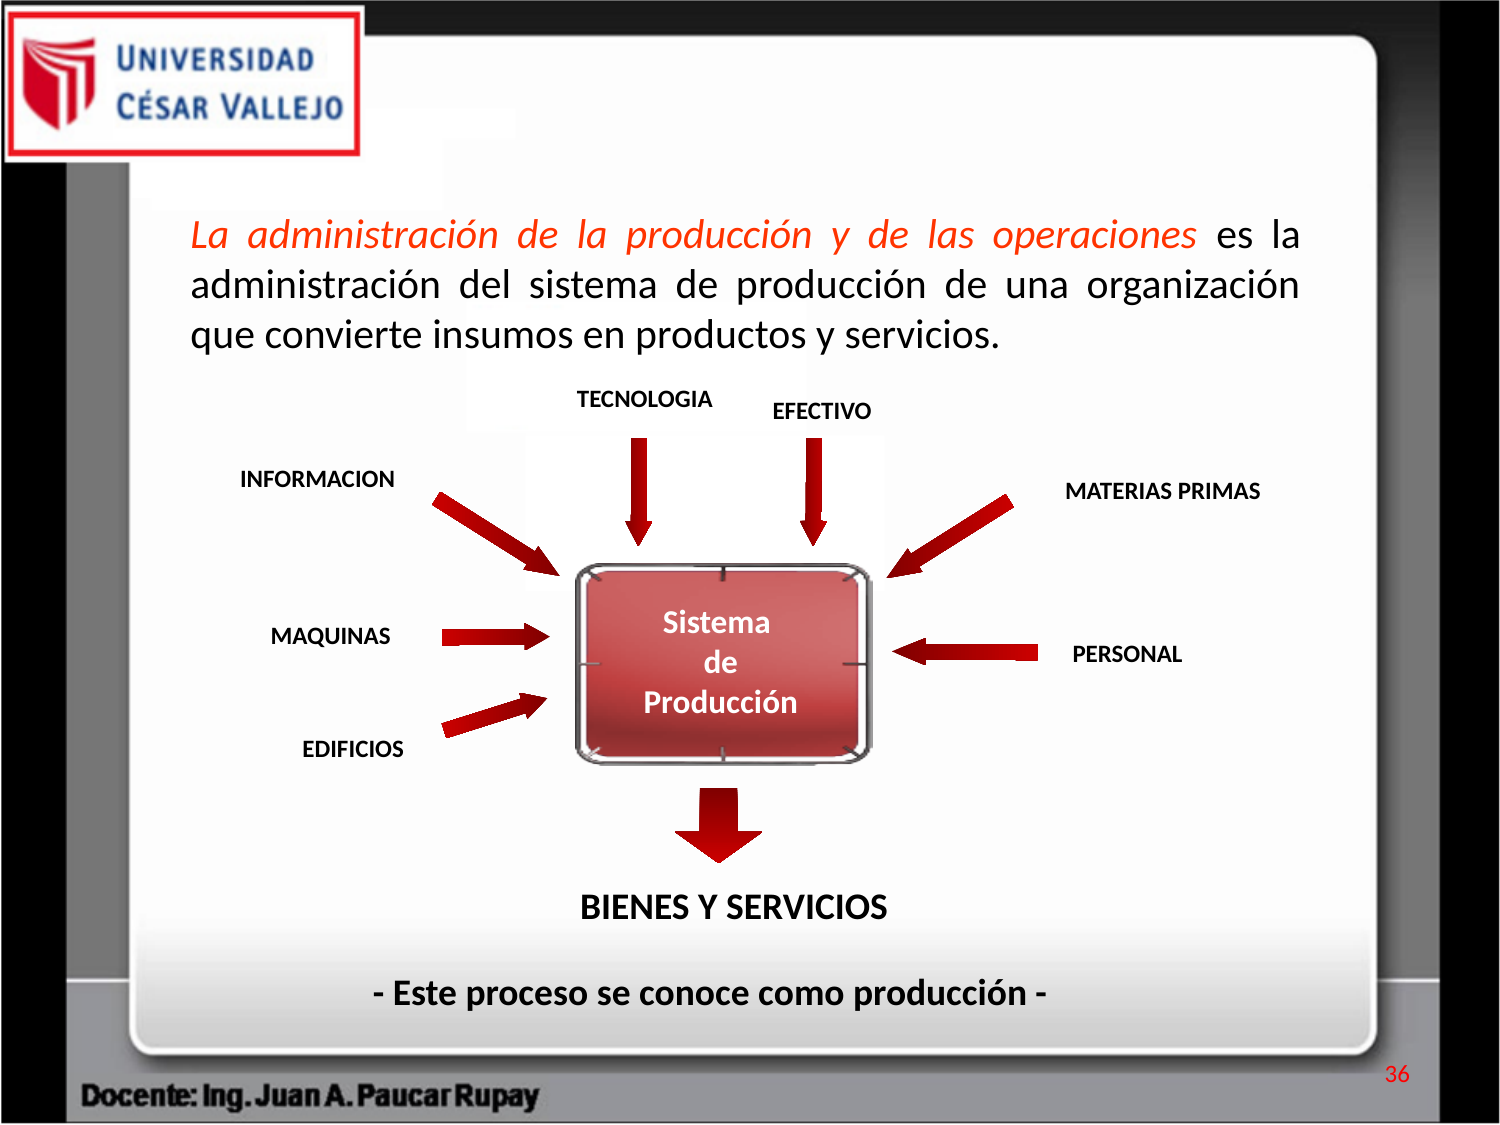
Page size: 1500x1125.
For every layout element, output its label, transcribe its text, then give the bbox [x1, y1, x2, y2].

picture [0, 0, 1500, 1125]
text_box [198, 374, 1313, 925]
text_box - Este proceso se conoce como producción - [358, 960, 1063, 1021]
slide_number 36 [1074, 1042, 1425, 1103]
text_box La administración de la producción y de las operaciones es la administración del sistema de producción de una organización que convierte insumos en productos y servicios. [175, 199, 1316, 364]
